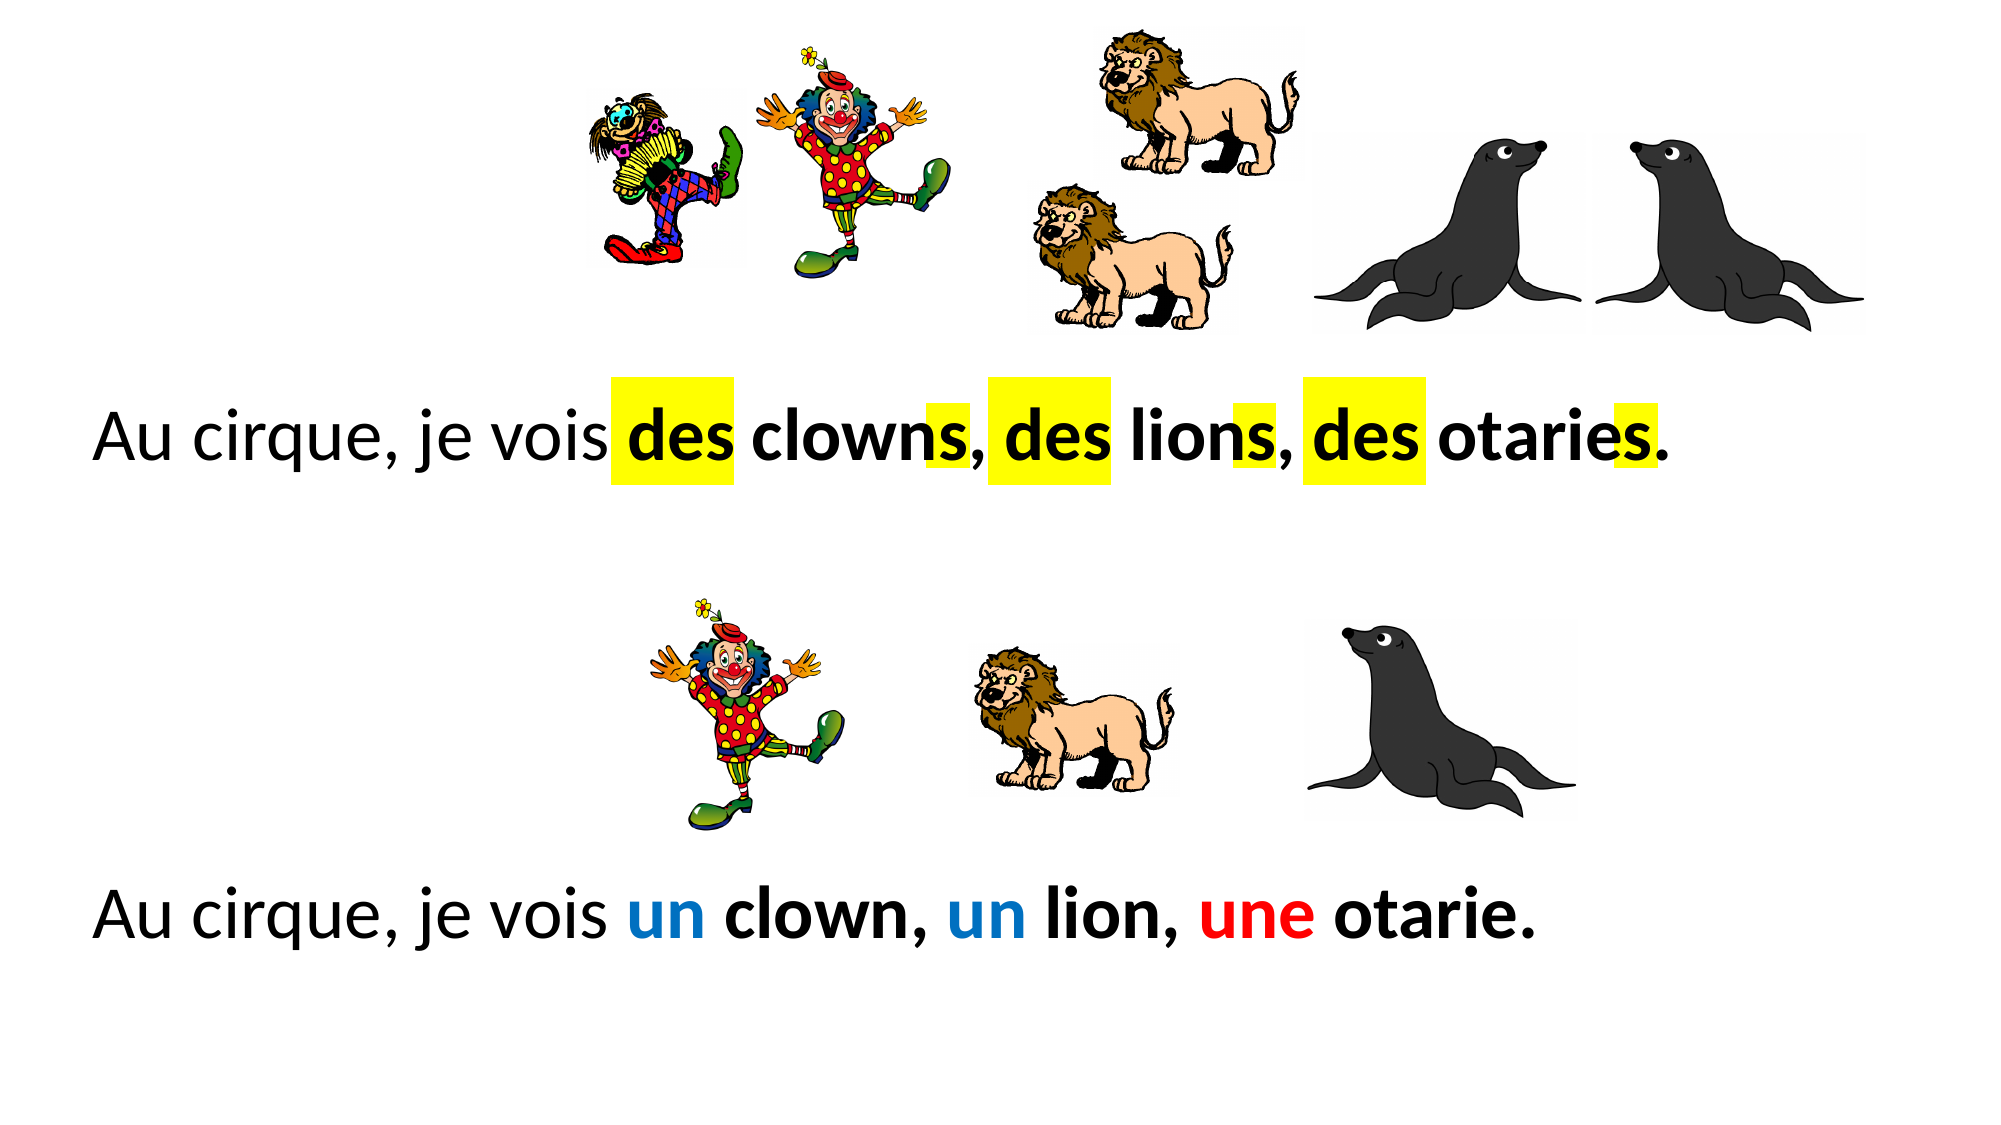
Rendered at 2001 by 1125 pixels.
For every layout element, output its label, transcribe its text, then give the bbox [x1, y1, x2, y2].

text_box Au cirque, je vois des clowns, des lions, des otaries. [77, 378, 1689, 484]
picture [968, 643, 1180, 797]
picture [1311, 132, 1586, 334]
text_box Au cirque, je vois un clown, un lion, une otarie. [77, 855, 1554, 961]
picture [626, 594, 867, 834]
picture [1592, 133, 1866, 335]
picture [586, 42, 973, 282]
picture [1027, 26, 1305, 335]
picture [1304, 619, 1578, 821]
